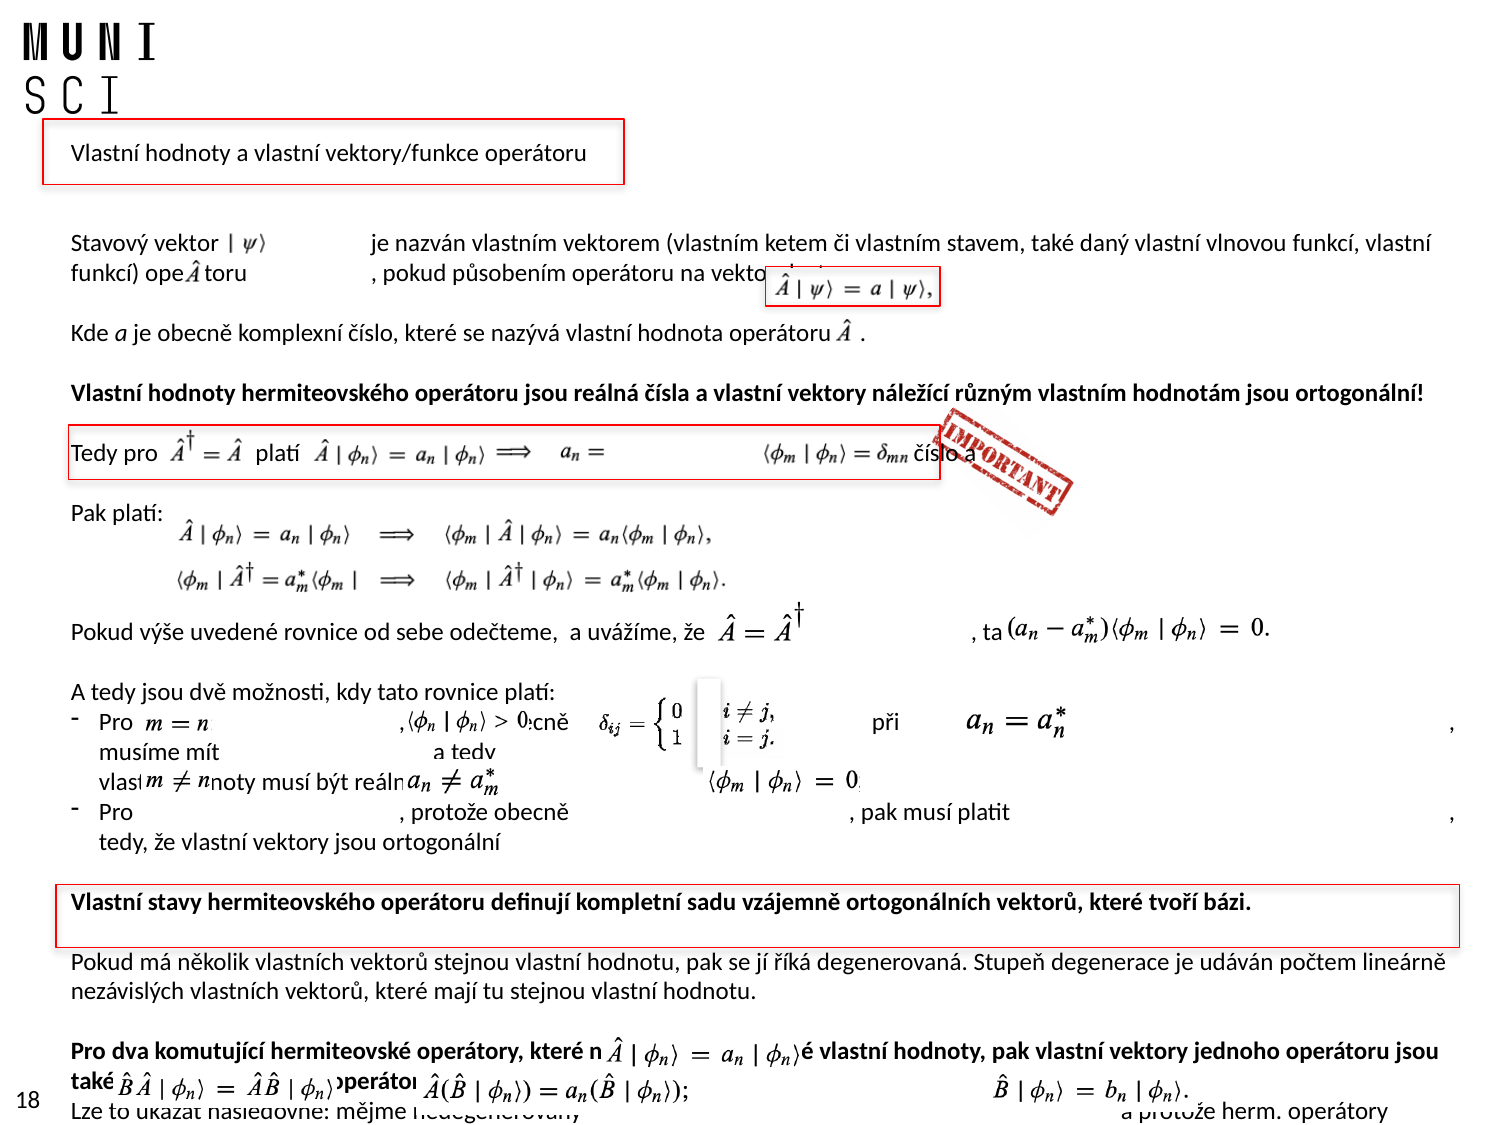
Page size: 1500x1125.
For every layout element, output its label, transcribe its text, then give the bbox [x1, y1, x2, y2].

picture [758, 435, 911, 470]
picture [405, 708, 529, 736]
picture [0, 0, 178, 137]
picture [141, 714, 212, 735]
picture [113, 1066, 337, 1109]
picture [595, 690, 783, 758]
picture [306, 436, 487, 471]
picture [962, 703, 1069, 743]
text_box [55, 884, 1460, 948]
picture [1002, 608, 1274, 650]
text_box 18 [0, 1076, 55, 1122]
picture [986, 1066, 1199, 1113]
text_box [42, 118, 625, 185]
picture [172, 559, 805, 650]
picture [140, 766, 212, 797]
picture [227, 230, 270, 256]
picture [165, 428, 244, 469]
text_box Vlastní hodnoty a vlastní vektory/funkce operátoru Stavový vektor je nazván vlastním vektorem (vlastním ketem či vlastním stavem, také daný vlastní vlnovou funkcí, vlastní funkcí) operátoru , pokud působením operátoru na vektor dostaneme Kde a je obecně komplexní číslo, které se nazývá vlastní hodnota operátoru . Vlastní hodnoty hermiteovského operátoru jsou reálná čísla a vlastní vektory náležící různým vlastním hodnotám jsou ortogonální! Tedy pro platí reálné číslo a Pak platí: Pokud výše uvedené rovnice od sebe odečteme, a uvážíme, že , tak dostáváme: A tedy jsou dvě možnosti, kdy tato rovnice platí: Pro , protože obecně při , musíme mít a tedy vlastní hodnoty musí být reálné Pro , protože obecně , pak musí platit , tedy, že vlastní vektory jsou ortogonální Vlastní stavy hermiteovského operátoru definují kompletní sadu vzájemně ortogonálních vektorů, které tvoří bázi. Pokud má několik vlastních vektorů stejnou vlastní hodnotu, pak se jí říká degenerovaná. Stupeň degenerace je udáván počtem lineárně nezávislých vlastních vektorů, které mají tu stejnou vlastní hodnotu. Pro dva komutující hermiteovské operátory, které nemají degenerované vlastní hodnoty, pak vlastní vektory jednoho operátoru jsou také vl. vektory druhého operátoru. Lze to ukázat následovně: mějme nedegenerovaný a protože herm. operátory komutují, můžeme psát: a také ovšem můžeme psát i: [55, 129, 1482, 1125]
text_box [696, 678, 721, 688]
picture [766, 268, 941, 307]
picture [403, 759, 501, 803]
picture [165, 514, 721, 553]
picture [928, 425, 1077, 500]
picture [703, 766, 860, 798]
text_box [68, 424, 929, 480]
picture [183, 257, 205, 288]
picture [834, 317, 856, 348]
picture [416, 1033, 803, 1115]
picture [489, 436, 612, 465]
